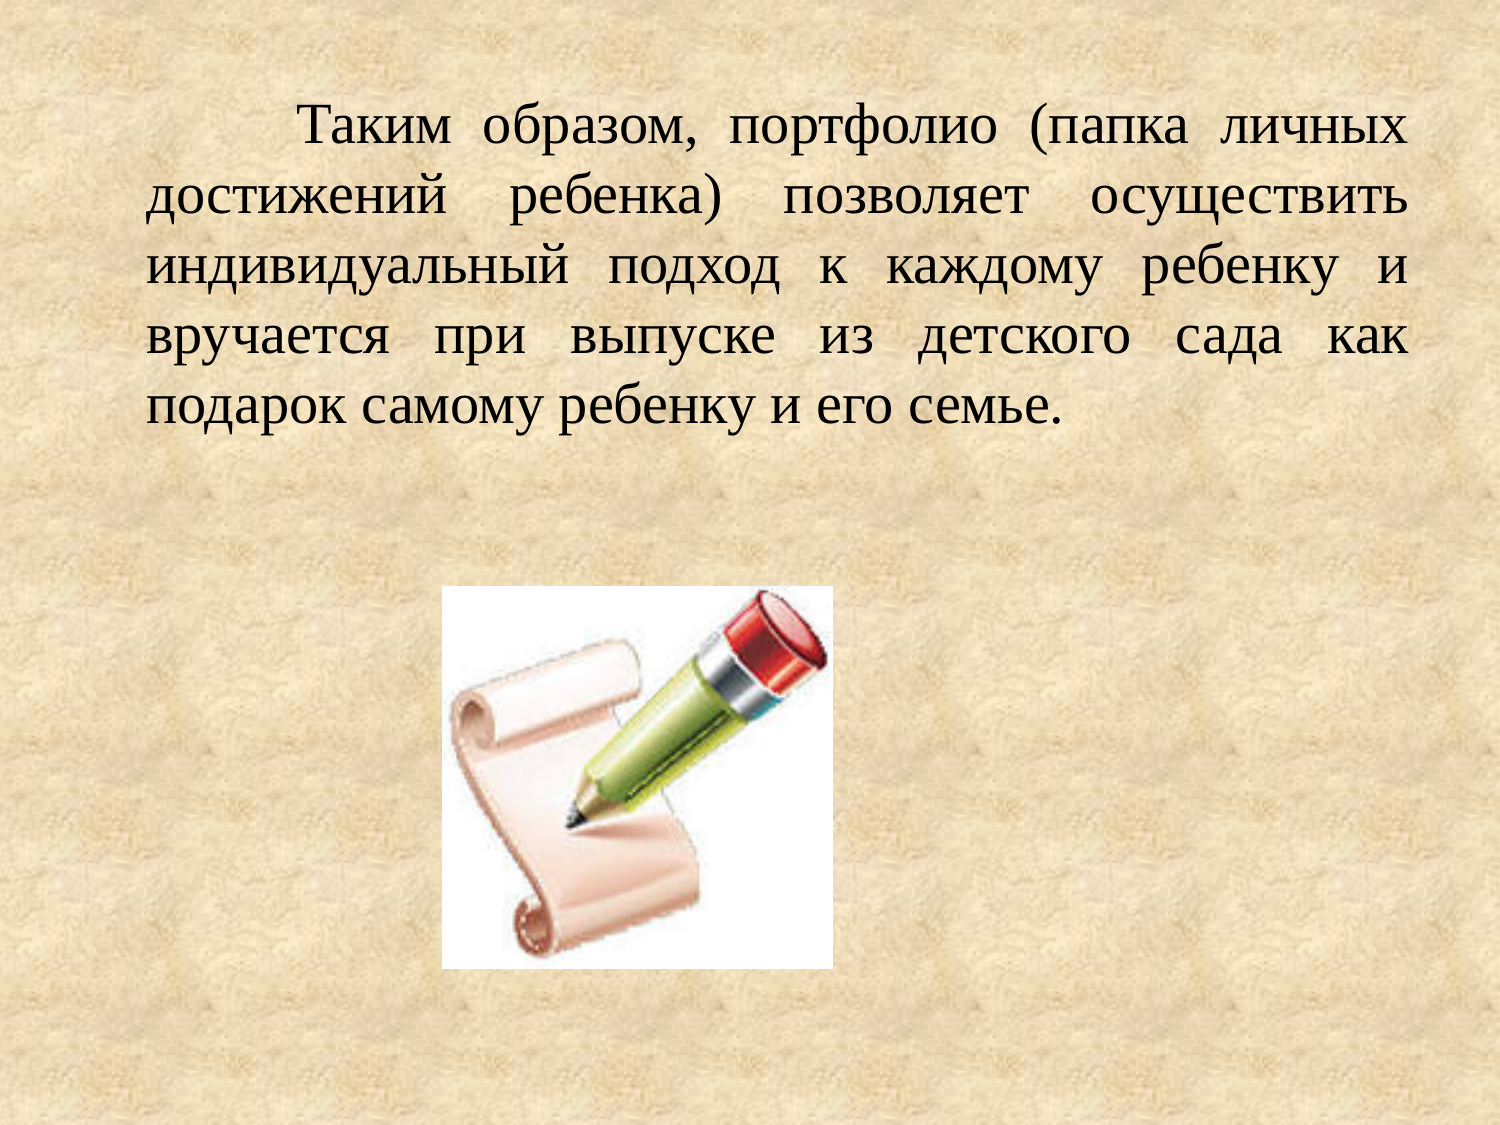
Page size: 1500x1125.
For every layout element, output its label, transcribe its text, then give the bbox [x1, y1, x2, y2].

picture [0, 0, 1500, 1125]
list Таким образом, портфолио (папка личных достижений ребенка) позволяет осуществить индивидуальный подход к каждому ребенку и вручается при выпуске из детского сада как подарок самому ребенку и его семье. [75, 78, 1425, 1005]
